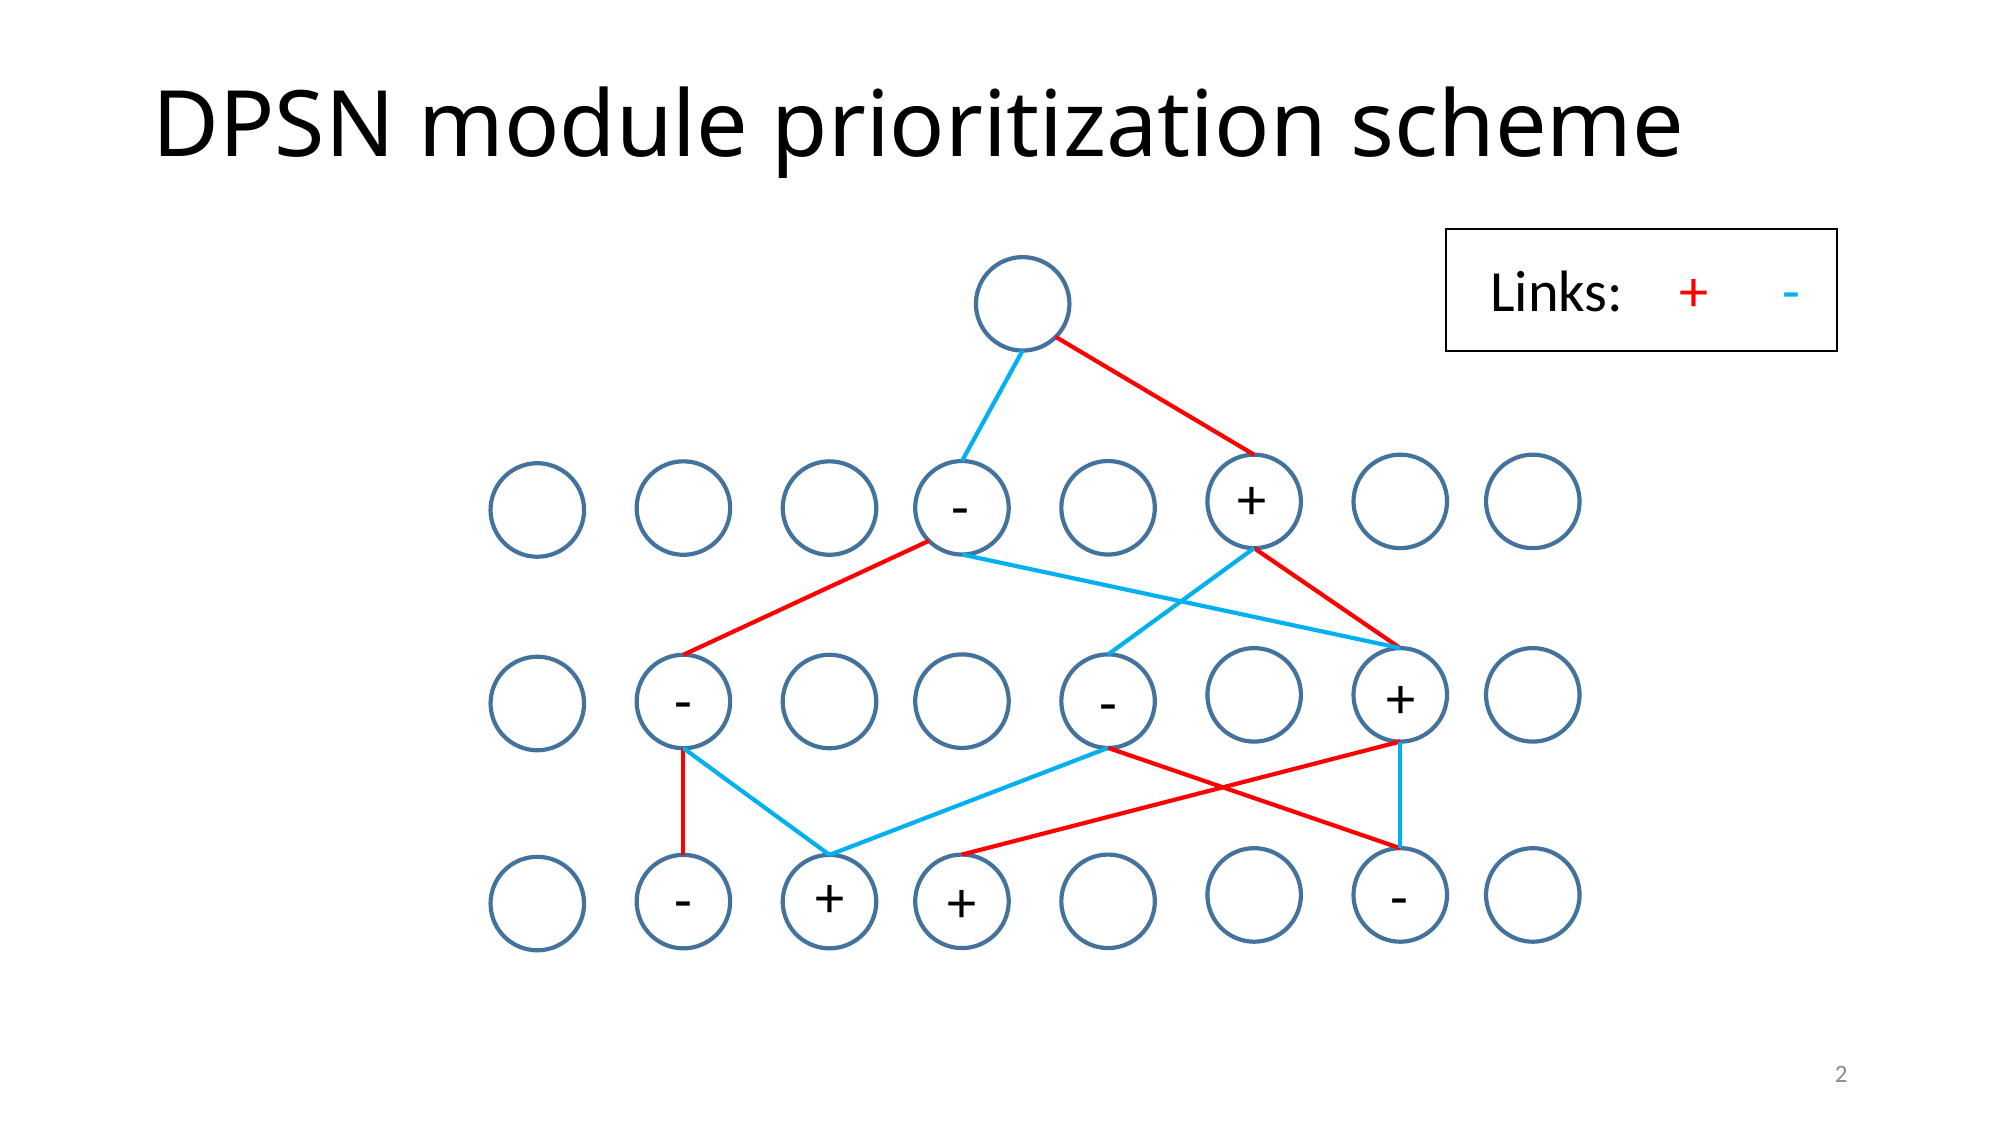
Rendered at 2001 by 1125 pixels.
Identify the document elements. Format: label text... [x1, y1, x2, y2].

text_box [1108, 747, 1400, 849]
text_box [1108, 548, 1255, 655]
text_box [914, 864, 932, 939]
text_box [1060, 855, 1156, 950]
text_box [1485, 647, 1581, 743]
text_box [974, 256, 1071, 352]
text_box [1352, 657, 1371, 733]
text_box - [659, 655, 731, 741]
text_box [1060, 460, 1156, 554]
text_box [1379, 647, 1422, 652]
text_box [1485, 847, 1581, 943]
text_box [1004, 878, 1010, 924]
text_box [914, 467, 990, 556]
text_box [961, 350, 1023, 462]
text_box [829, 747, 1109, 855]
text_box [1109, 849, 1401, 855]
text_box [1255, 554, 1401, 649]
text_box [781, 863, 862, 950]
text_box [489, 855, 586, 952]
text_box - [1084, 657, 1155, 741]
text_box [1352, 855, 1375, 936]
text_box [635, 460, 732, 556]
text_box [872, 879, 878, 924]
text_box - [1375, 851, 1446, 937]
text_box [1206, 649, 1302, 741]
text_box [1060, 659, 1084, 741]
text_box [1377, 937, 1423, 943]
text_box + [1222, 454, 1293, 540]
text_box [635, 860, 712, 950]
text_box [1442, 671, 1449, 719]
text_box [1352, 453, 1449, 550]
text_box [914, 653, 1010, 747]
text_box - [936, 462, 1007, 547]
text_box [961, 741, 1400, 747]
text_box [1401, 847, 1420, 851]
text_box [683, 748, 829, 855]
text_box [937, 942, 987, 950]
title DPSN module prioritization scheme [137, 59, 1863, 195]
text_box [1255, 548, 1401, 554]
text_box [781, 655, 878, 748]
text_box [1206, 466, 1222, 537]
text_box [635, 660, 711, 750]
text_box [1485, 453, 1581, 550]
slide_number 2 [1412, 1042, 1863, 1103]
text_box [1226, 540, 1283, 548]
text_box [489, 462, 586, 558]
text_box [1379, 738, 1421, 743]
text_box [961, 554, 1108, 649]
text_box [1206, 855, 1302, 943]
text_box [1055, 336, 1255, 455]
text_box [1293, 473, 1302, 530]
text_box [489, 655, 586, 752]
text_box [1089, 653, 1109, 657]
text_box + [1371, 652, 1442, 738]
text_box [1445, 228, 1838, 352]
text_box + [801, 855, 872, 937]
text_box [781, 460, 878, 540]
text_box + [932, 856, 1004, 942]
text_box - [659, 854, 731, 940]
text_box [683, 540, 929, 655]
